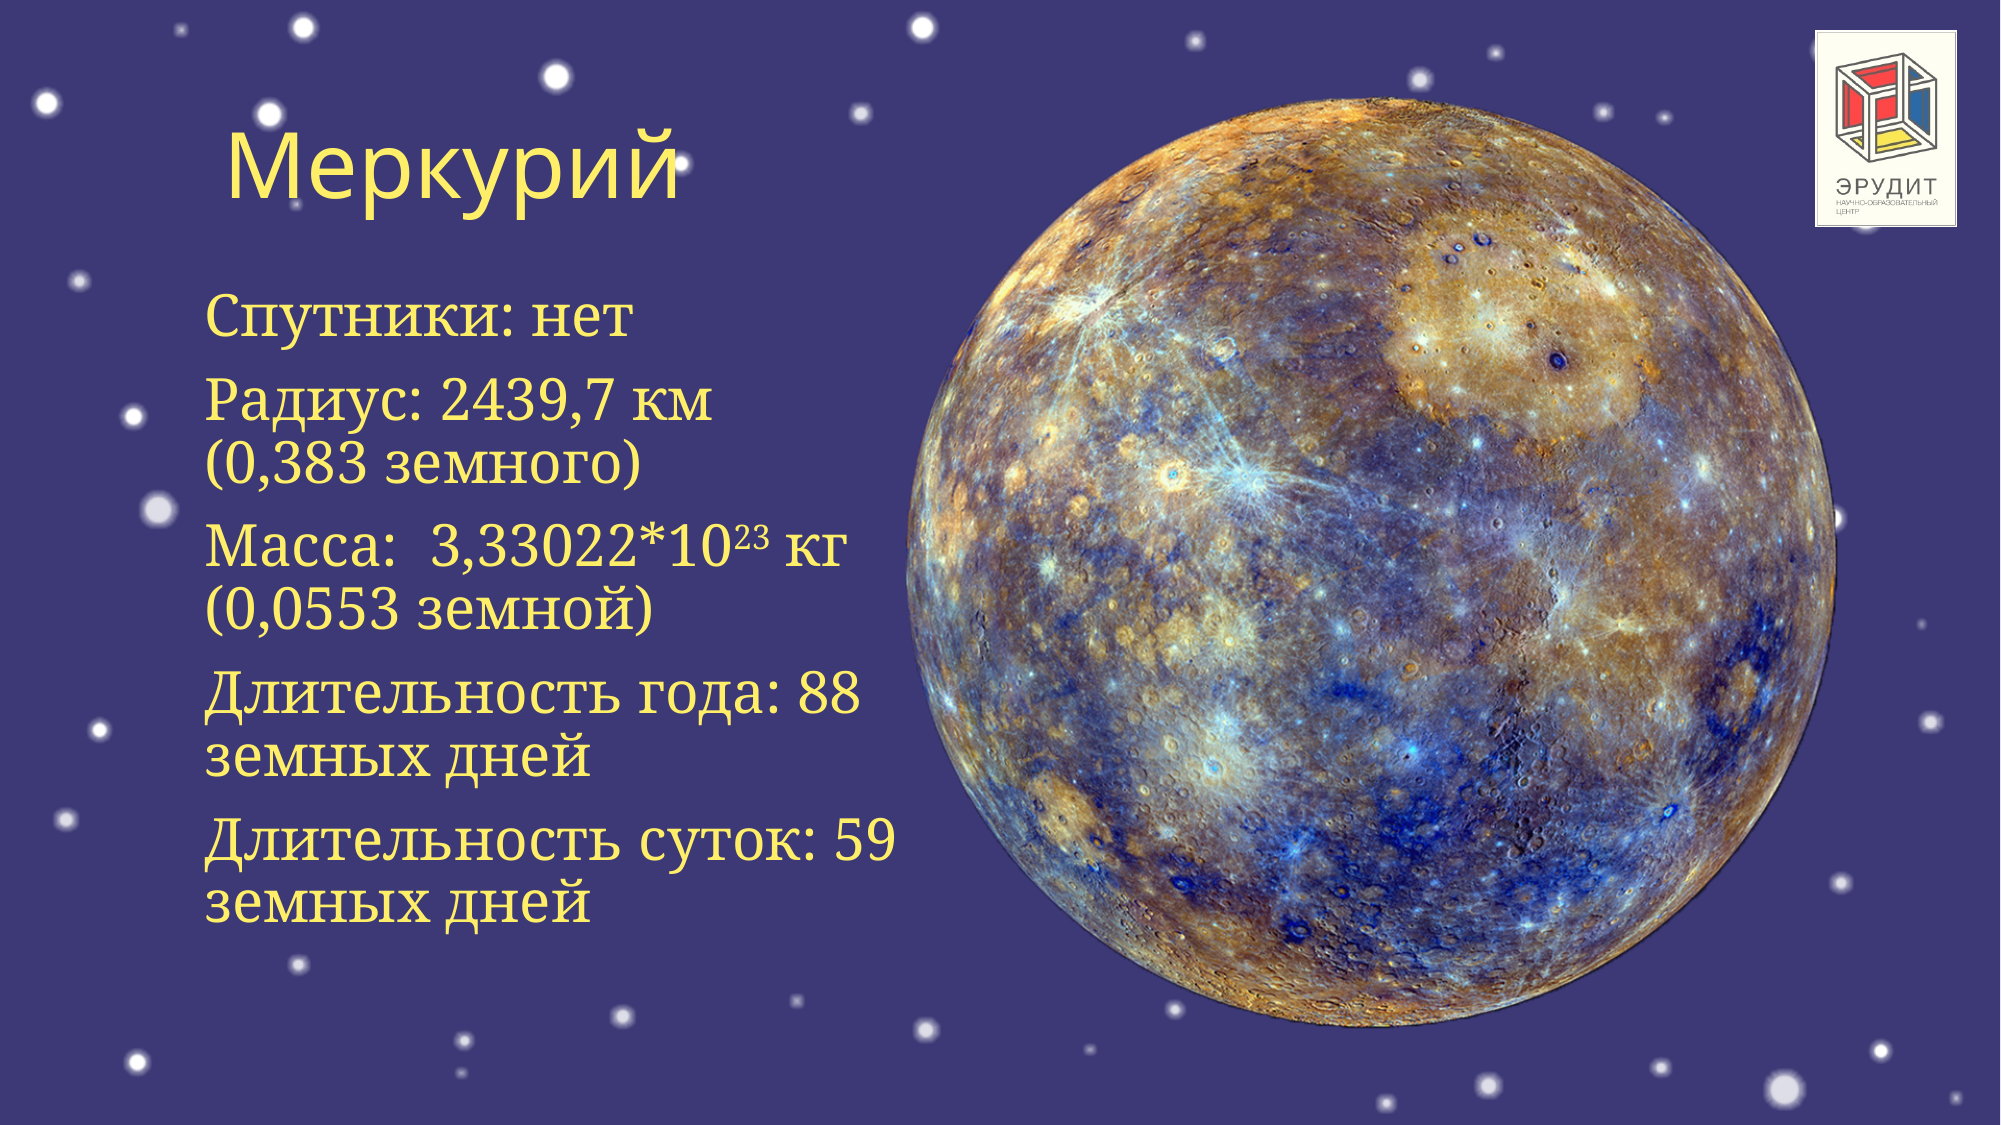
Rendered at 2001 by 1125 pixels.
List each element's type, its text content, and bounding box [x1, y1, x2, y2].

title Меркурий [208, 59, 1934, 278]
picture [0, 0, 2001, 1125]
list Спутники: нет Радиус: 2439,7 км (0,383 земного) Масса: 3,33022*1023 кг (0,0553 земной) Длительность года: 88 земных дней Длительность суток: 59 земных дней [189, 278, 905, 1016]
